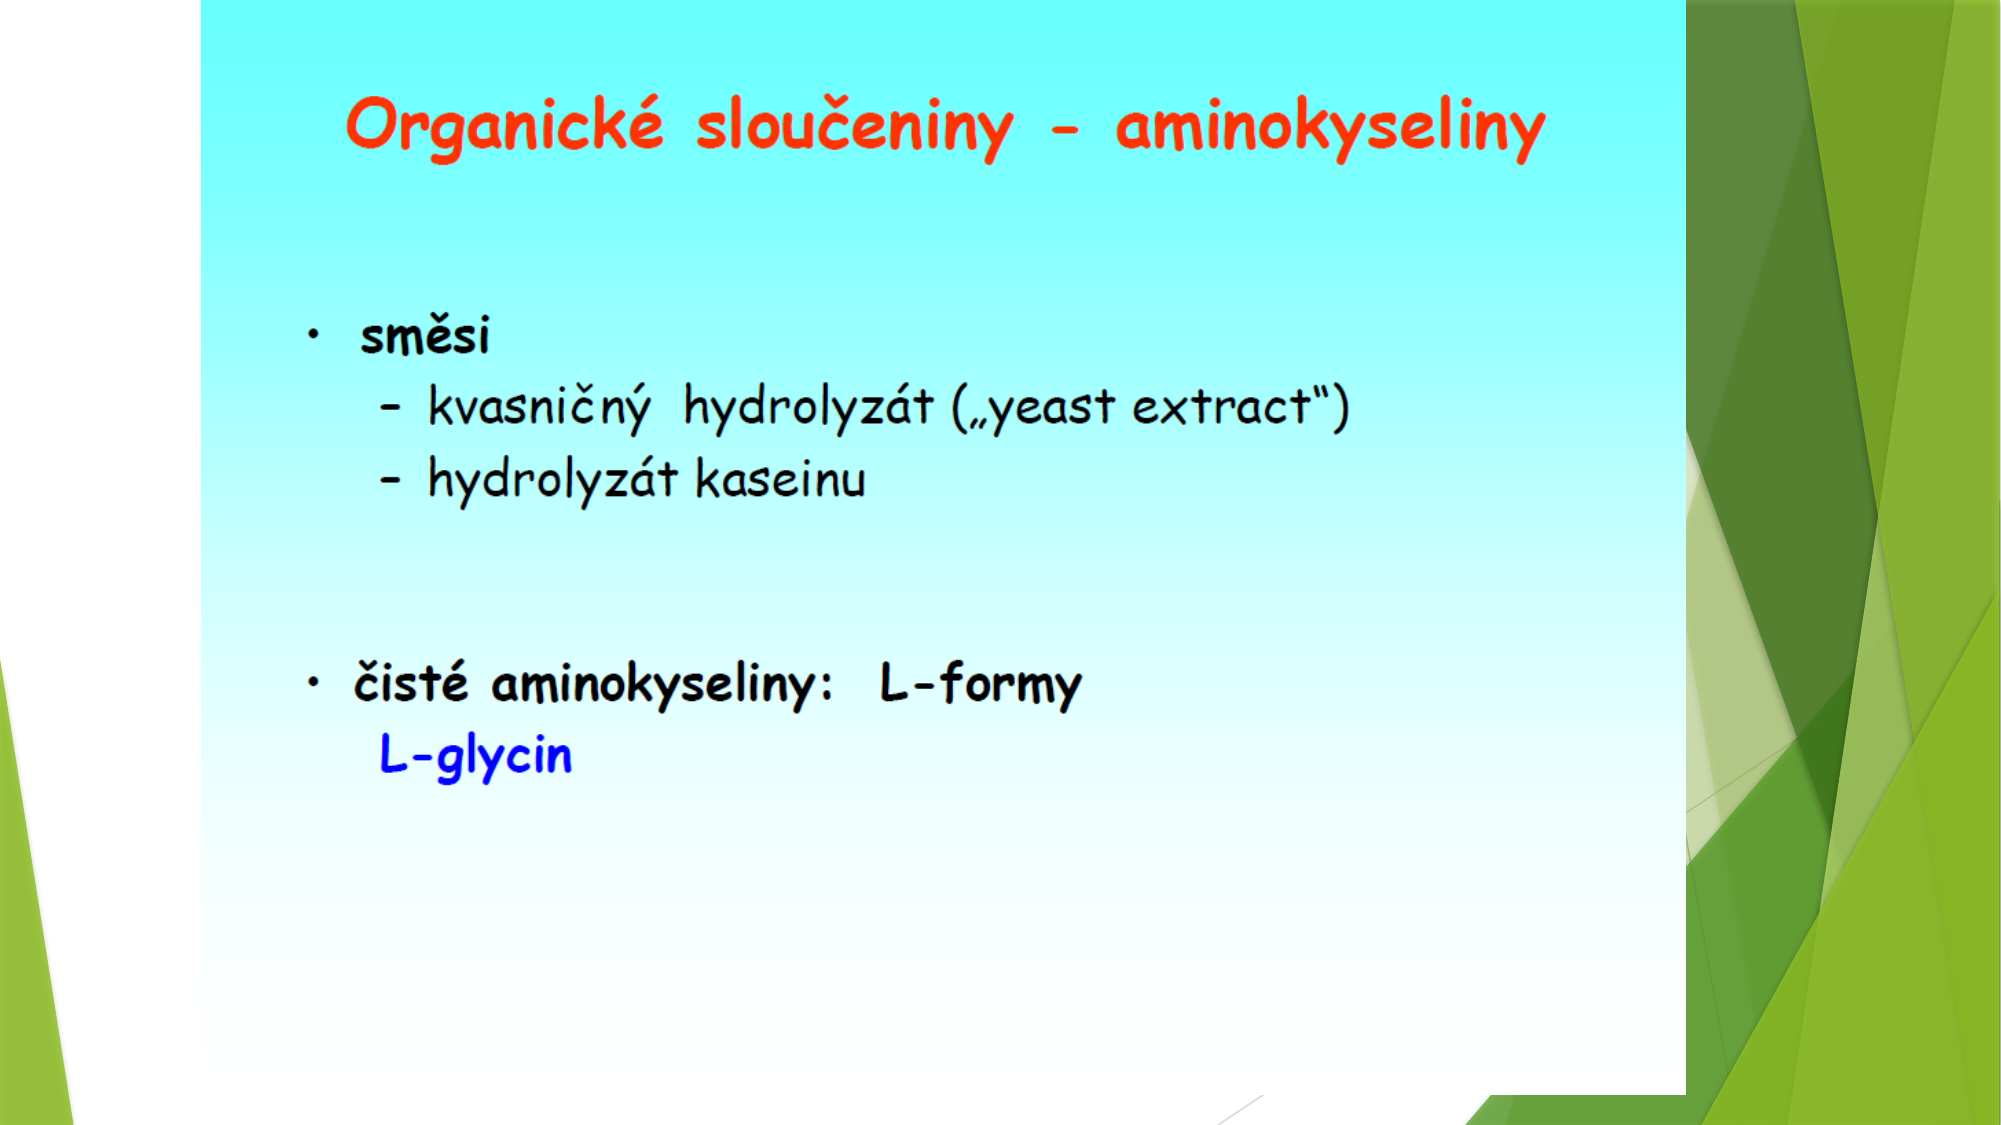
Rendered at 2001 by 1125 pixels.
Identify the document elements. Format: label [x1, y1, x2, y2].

list [200, 0, 1687, 1096]
